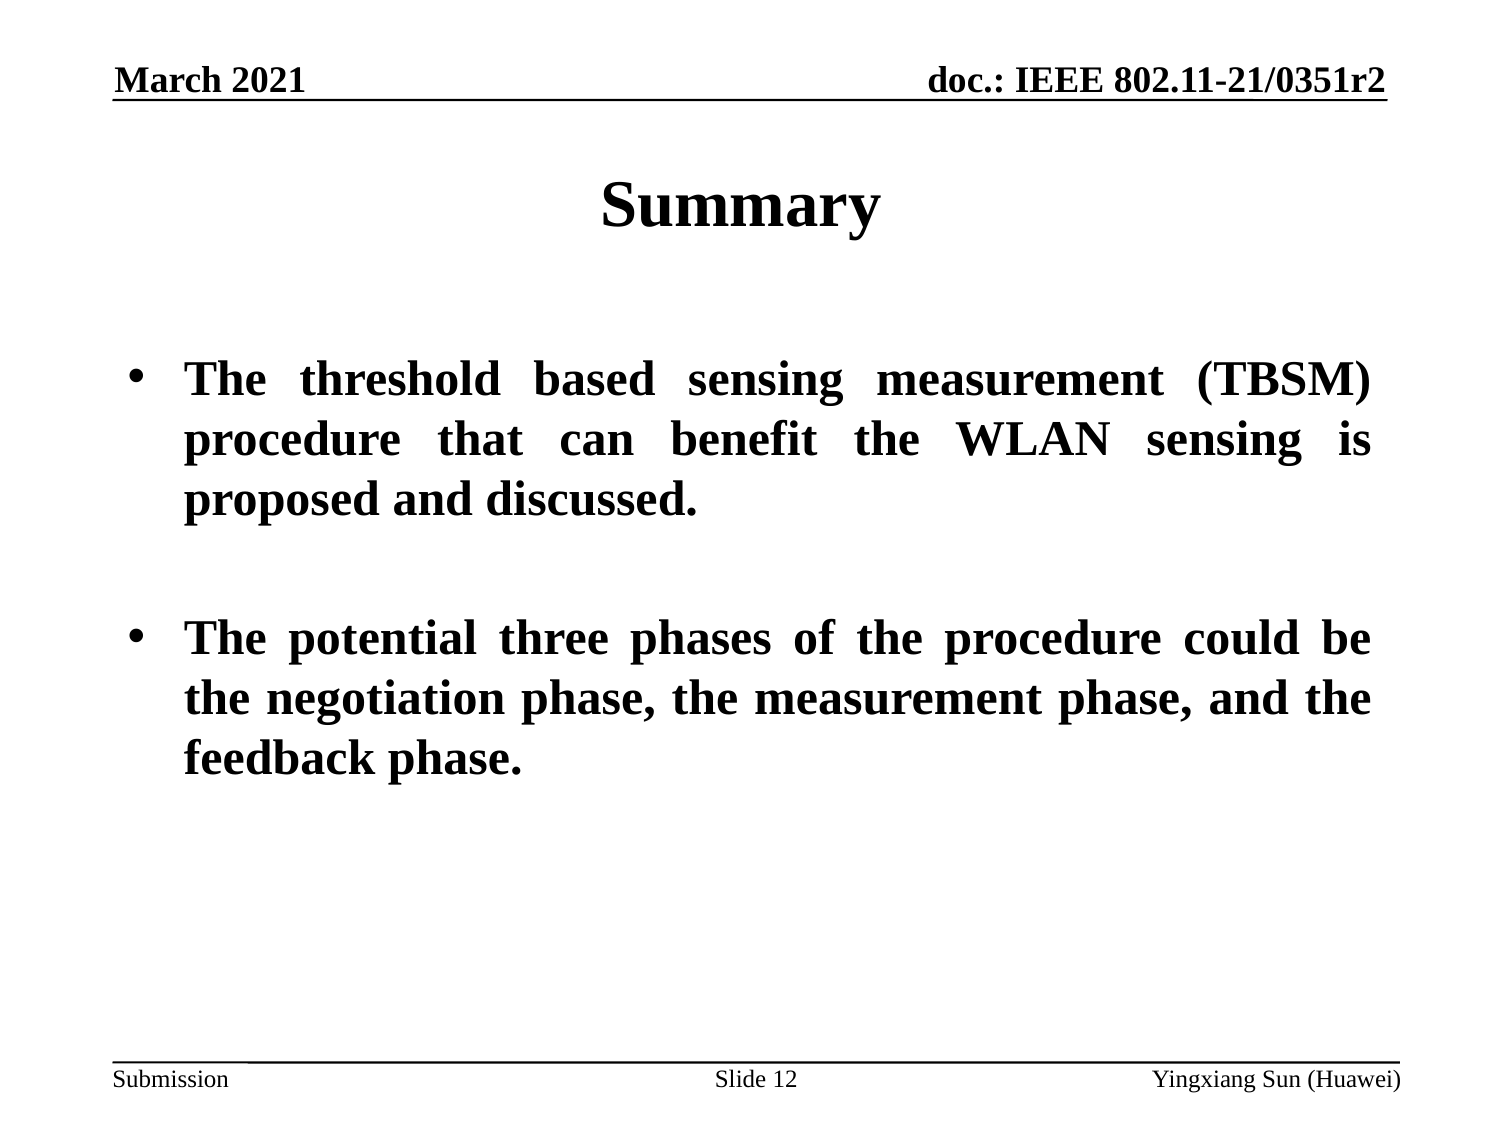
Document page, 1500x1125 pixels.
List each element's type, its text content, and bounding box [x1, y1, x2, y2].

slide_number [114, 54, 309, 101]
text_box The threshold based sensing measurement (TBSM) procedure that can benefit the WLAN sensing is proposed and discussed. The potential three phases of the procedure could be the negotiation phase, the measurement phase, and the feedback phase. [112, 337, 1388, 1013]
footer Yingxiang Sun (Huawei) [1142, 1061, 1402, 1093]
slide_number Slide 12 [712, 1061, 800, 1093]
title Summary [112, 112, 1388, 288]
